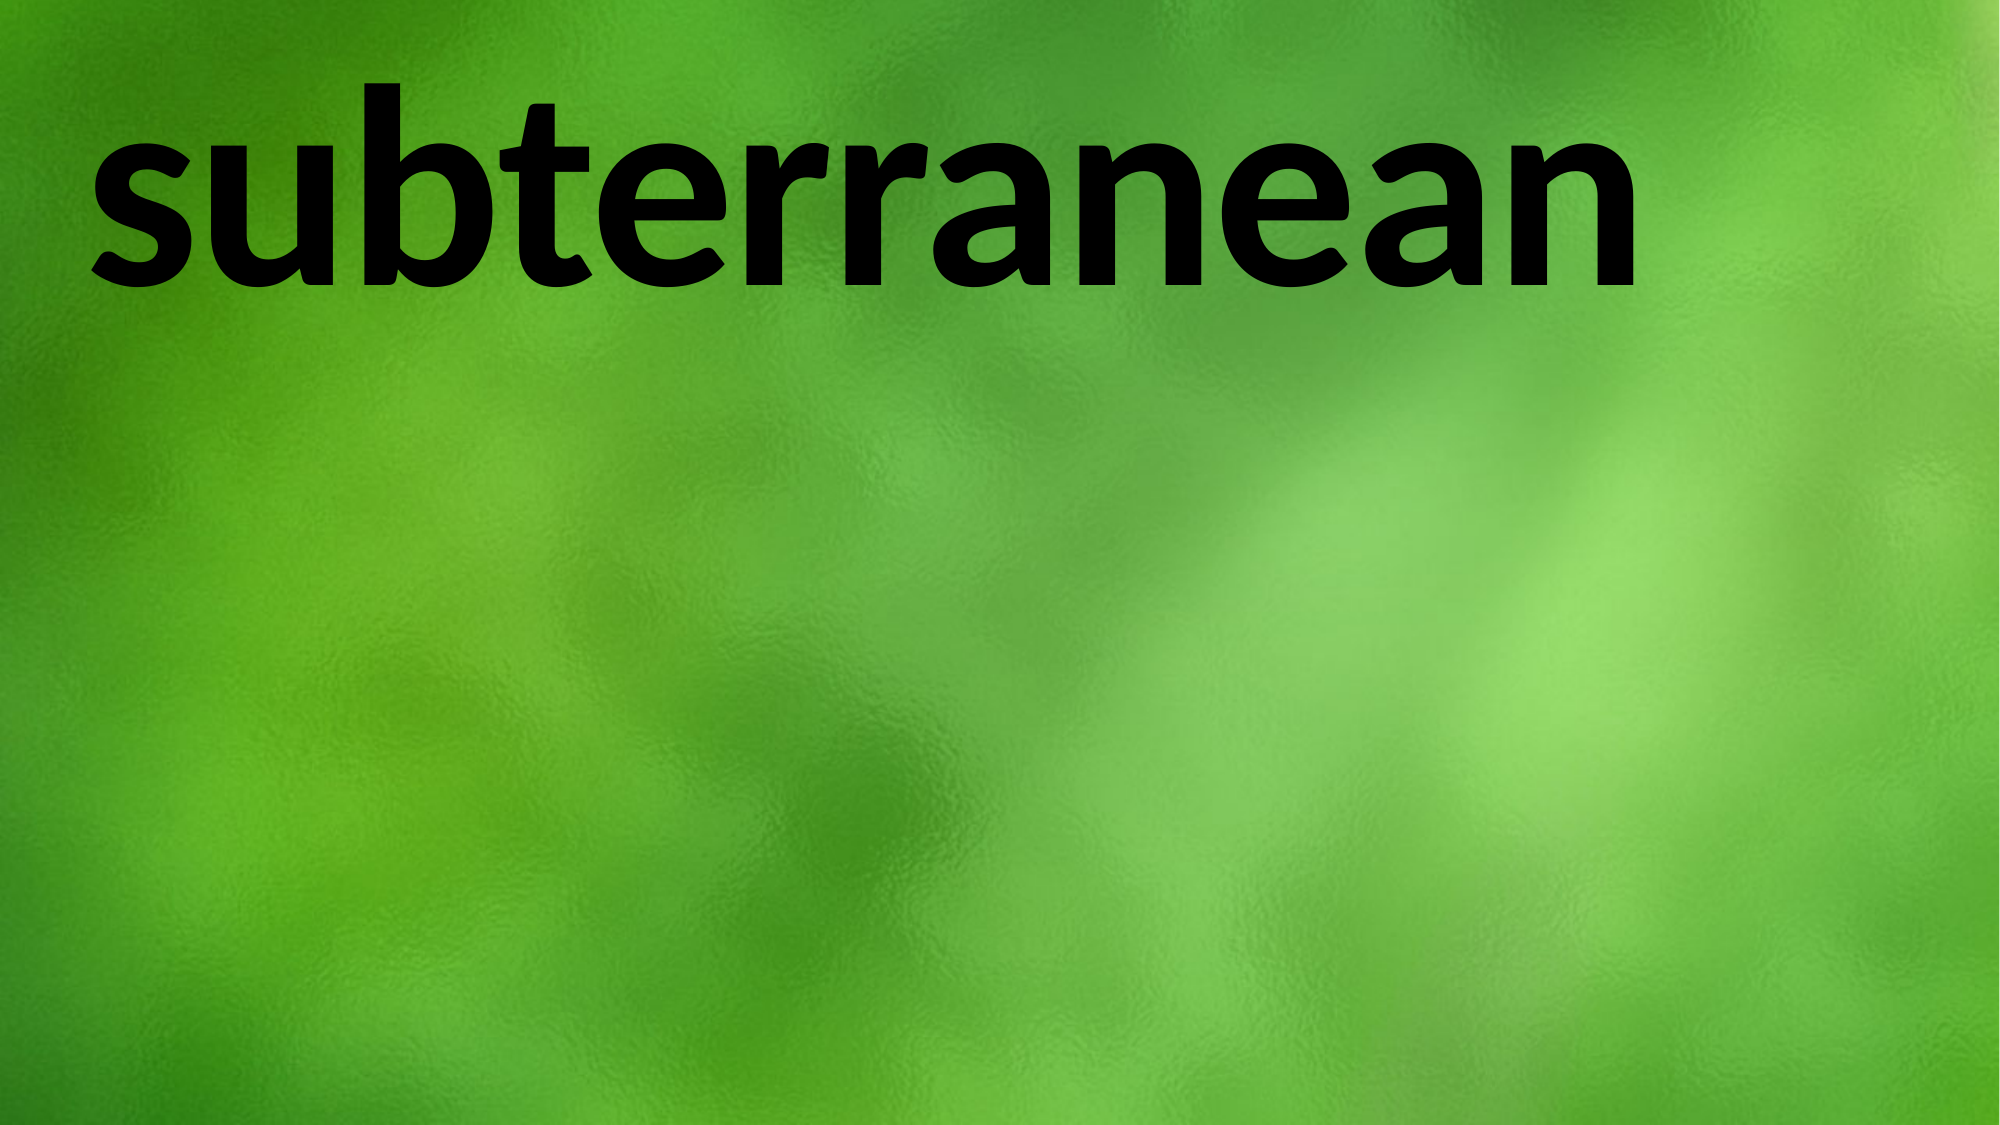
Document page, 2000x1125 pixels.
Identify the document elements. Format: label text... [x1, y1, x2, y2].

picture [0, 0, 2000, 1125]
title subterranean [84, 37, 1917, 351]
